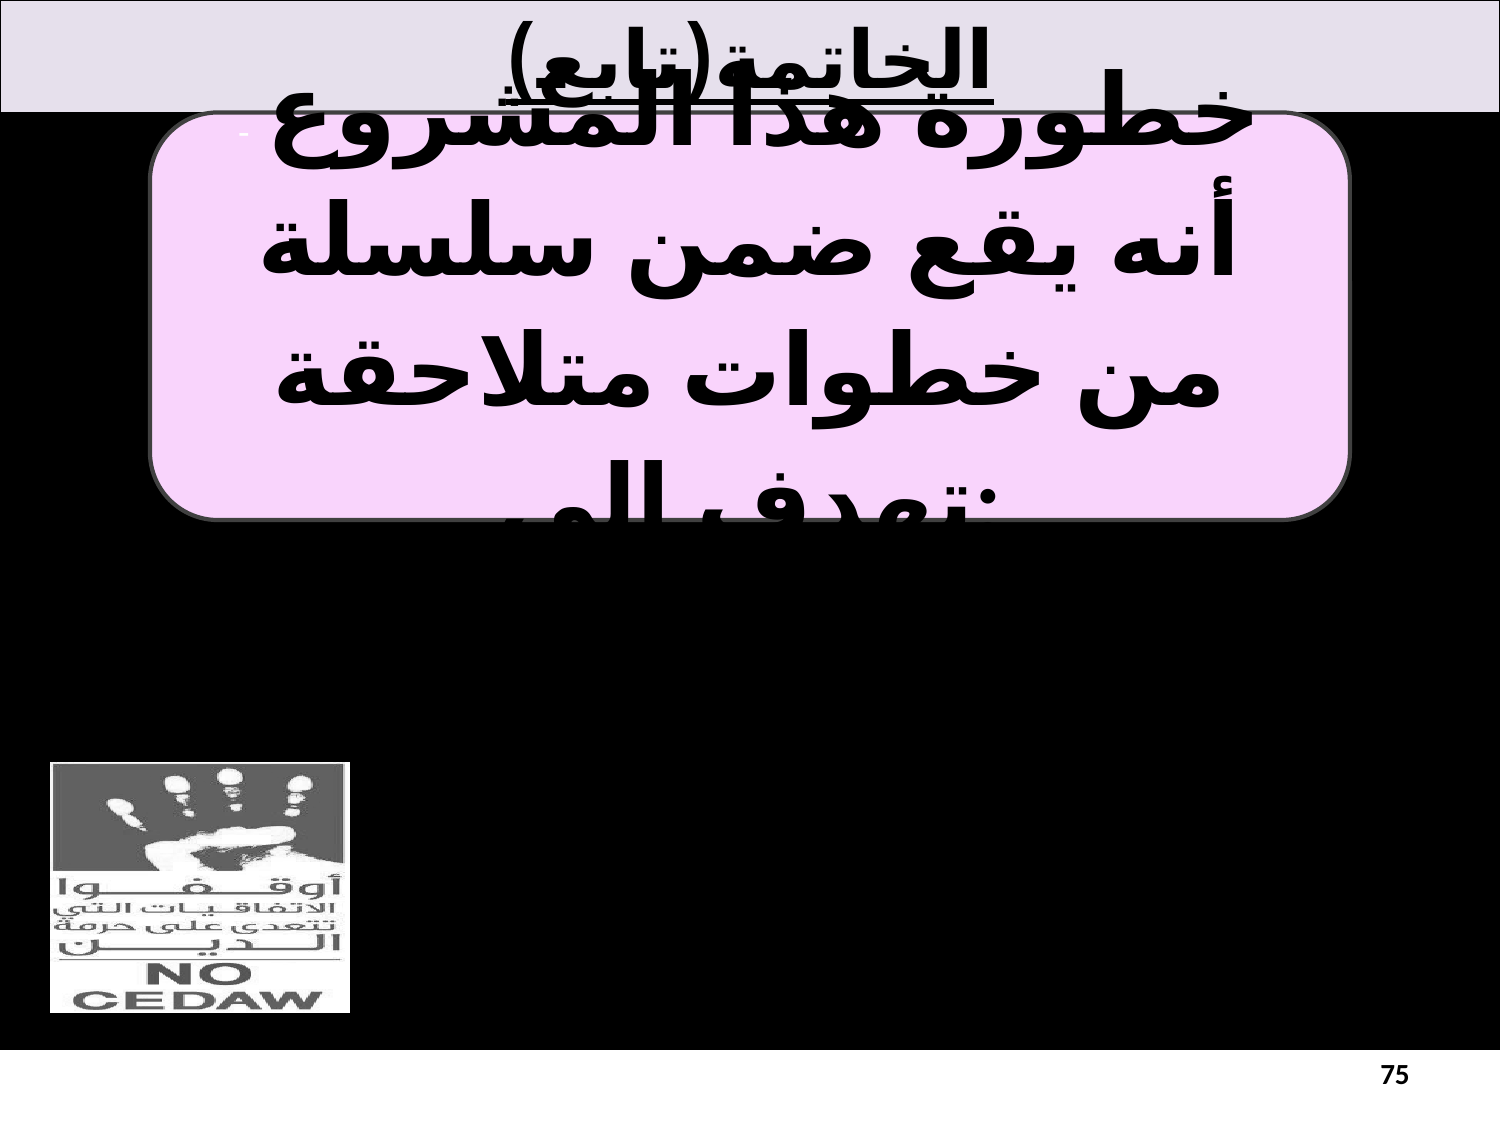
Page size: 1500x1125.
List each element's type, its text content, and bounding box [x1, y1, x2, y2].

title الخاتمة(تابع) [0, 0, 1500, 112]
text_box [0, 112, 1500, 1051]
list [0, 1059, 1500, 1101]
picture [49, 762, 351, 1013]
